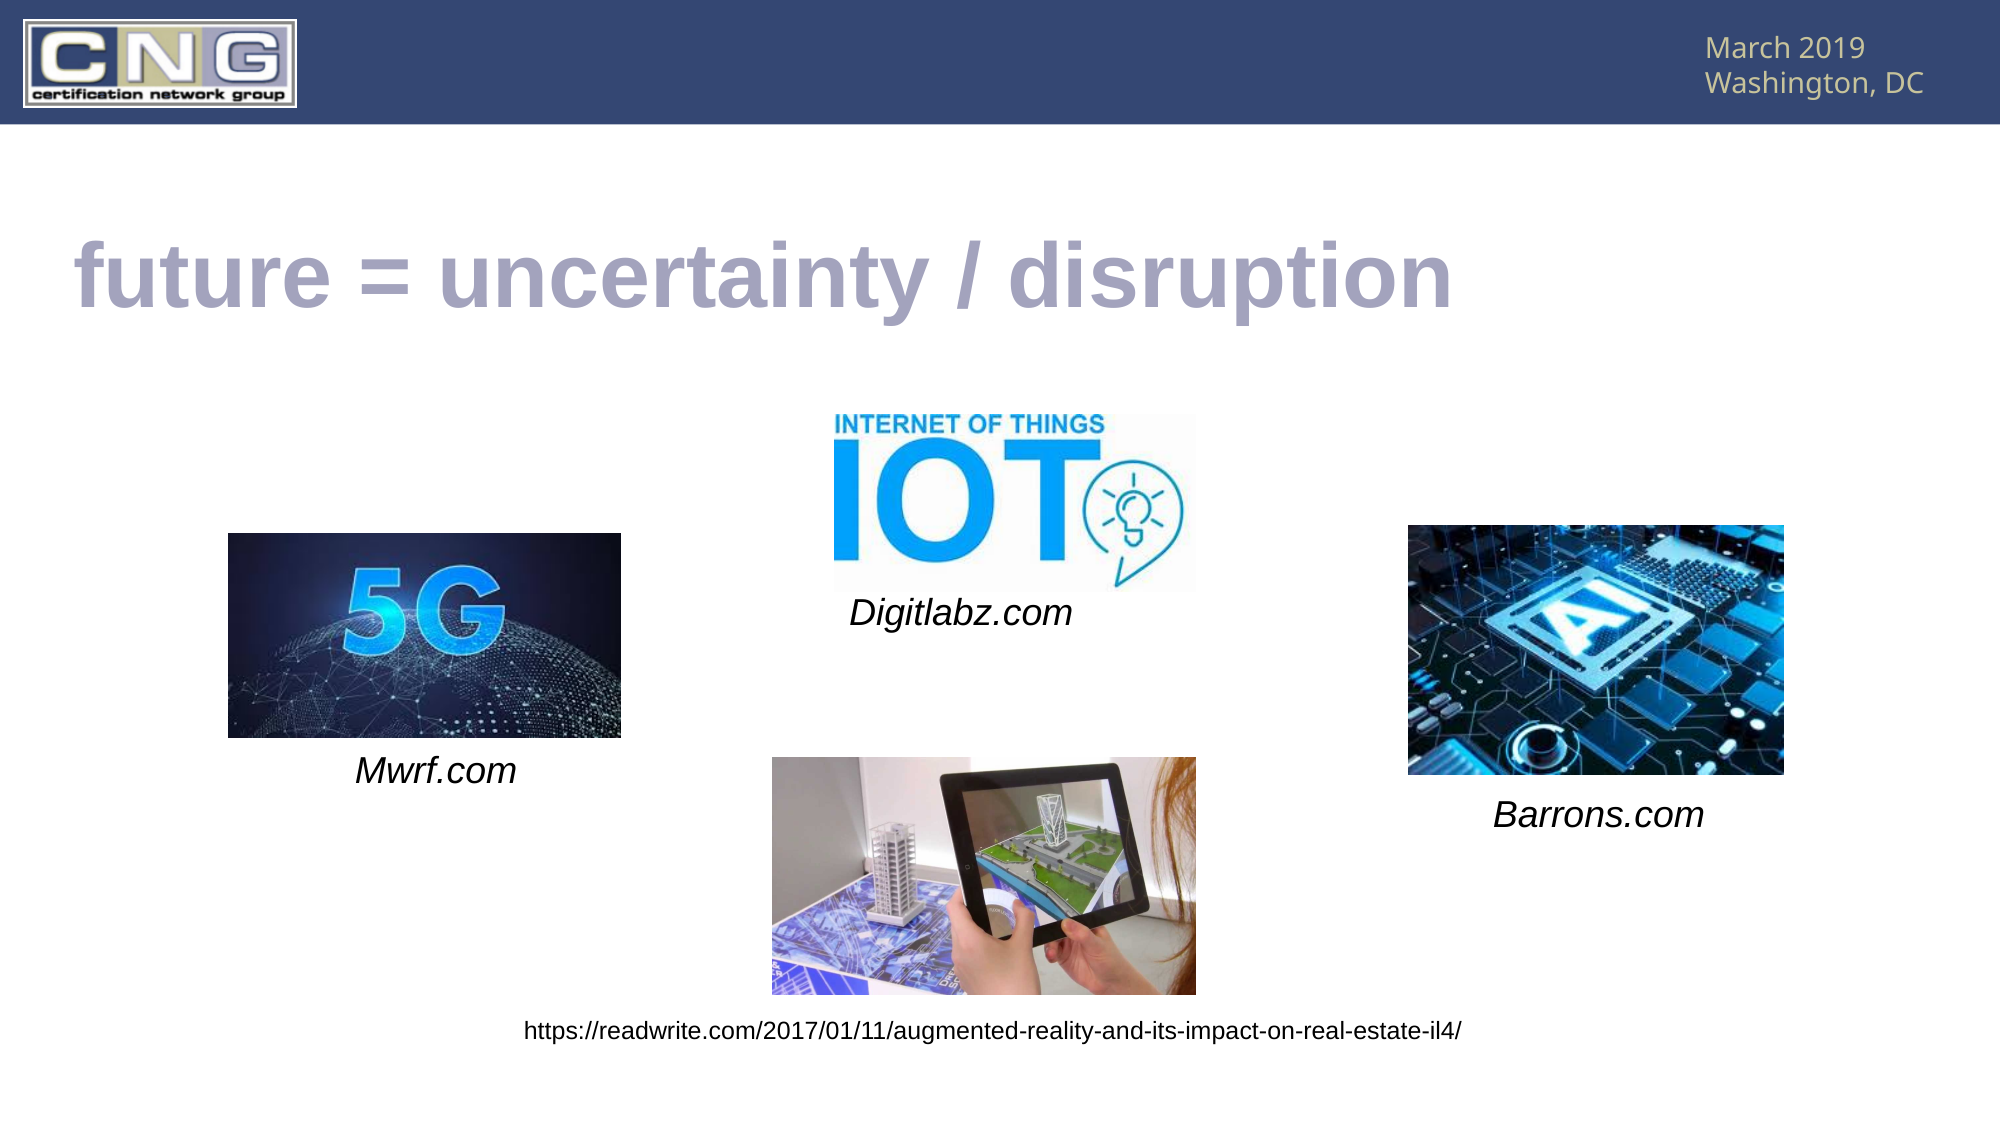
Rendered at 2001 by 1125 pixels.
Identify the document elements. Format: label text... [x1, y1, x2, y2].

picture [23, 19, 297, 108]
picture [834, 414, 1196, 593]
picture [1408, 525, 1784, 775]
text_box Digitlabz.com [834, 593, 1120, 641]
text_box Barrons.com [1478, 782, 1834, 843]
text_box https://readwrite.com/2017/01/11/augmented-reality-and-its-impact-on-real-estate-il4/ [508, 1007, 1521, 1052]
picture [227, 533, 621, 738]
picture [772, 757, 1196, 995]
text_box Mwrf.com [340, 739, 621, 799]
title future = uncertainty / disruption [58, 169, 1784, 387]
